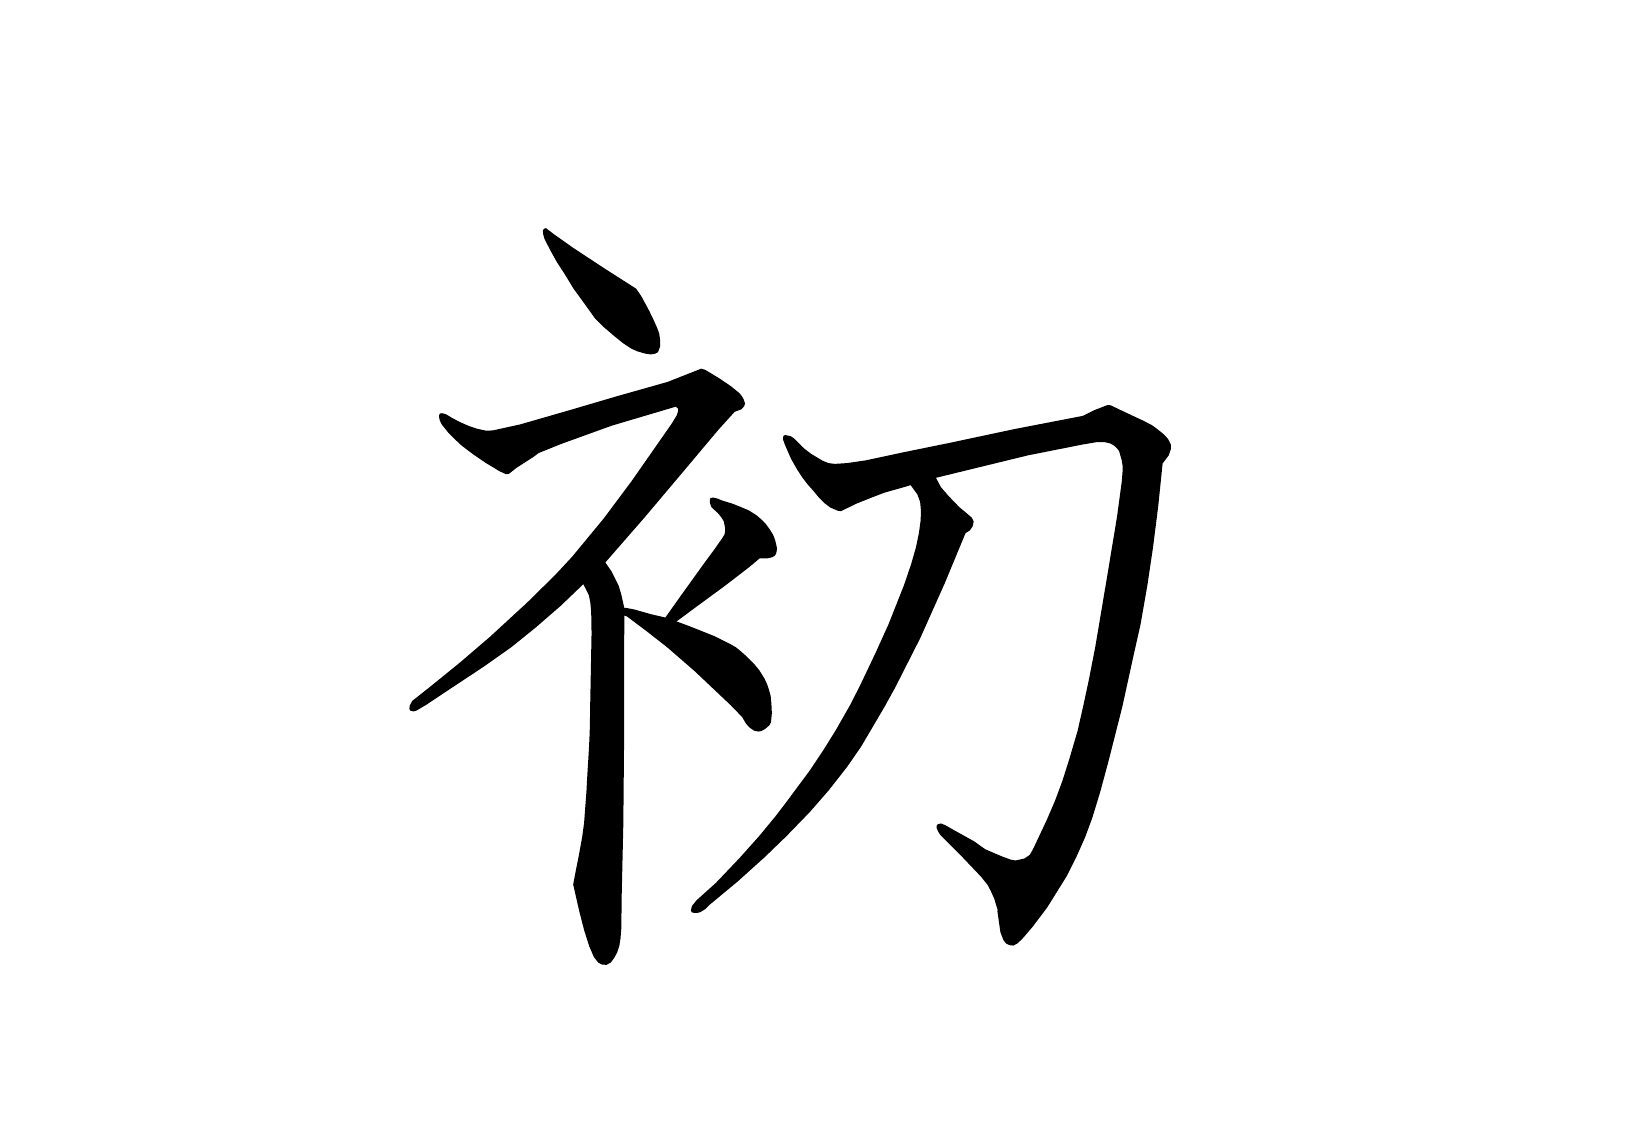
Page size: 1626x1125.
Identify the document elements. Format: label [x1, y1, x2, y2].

text_box [409, 228, 1171, 965]
